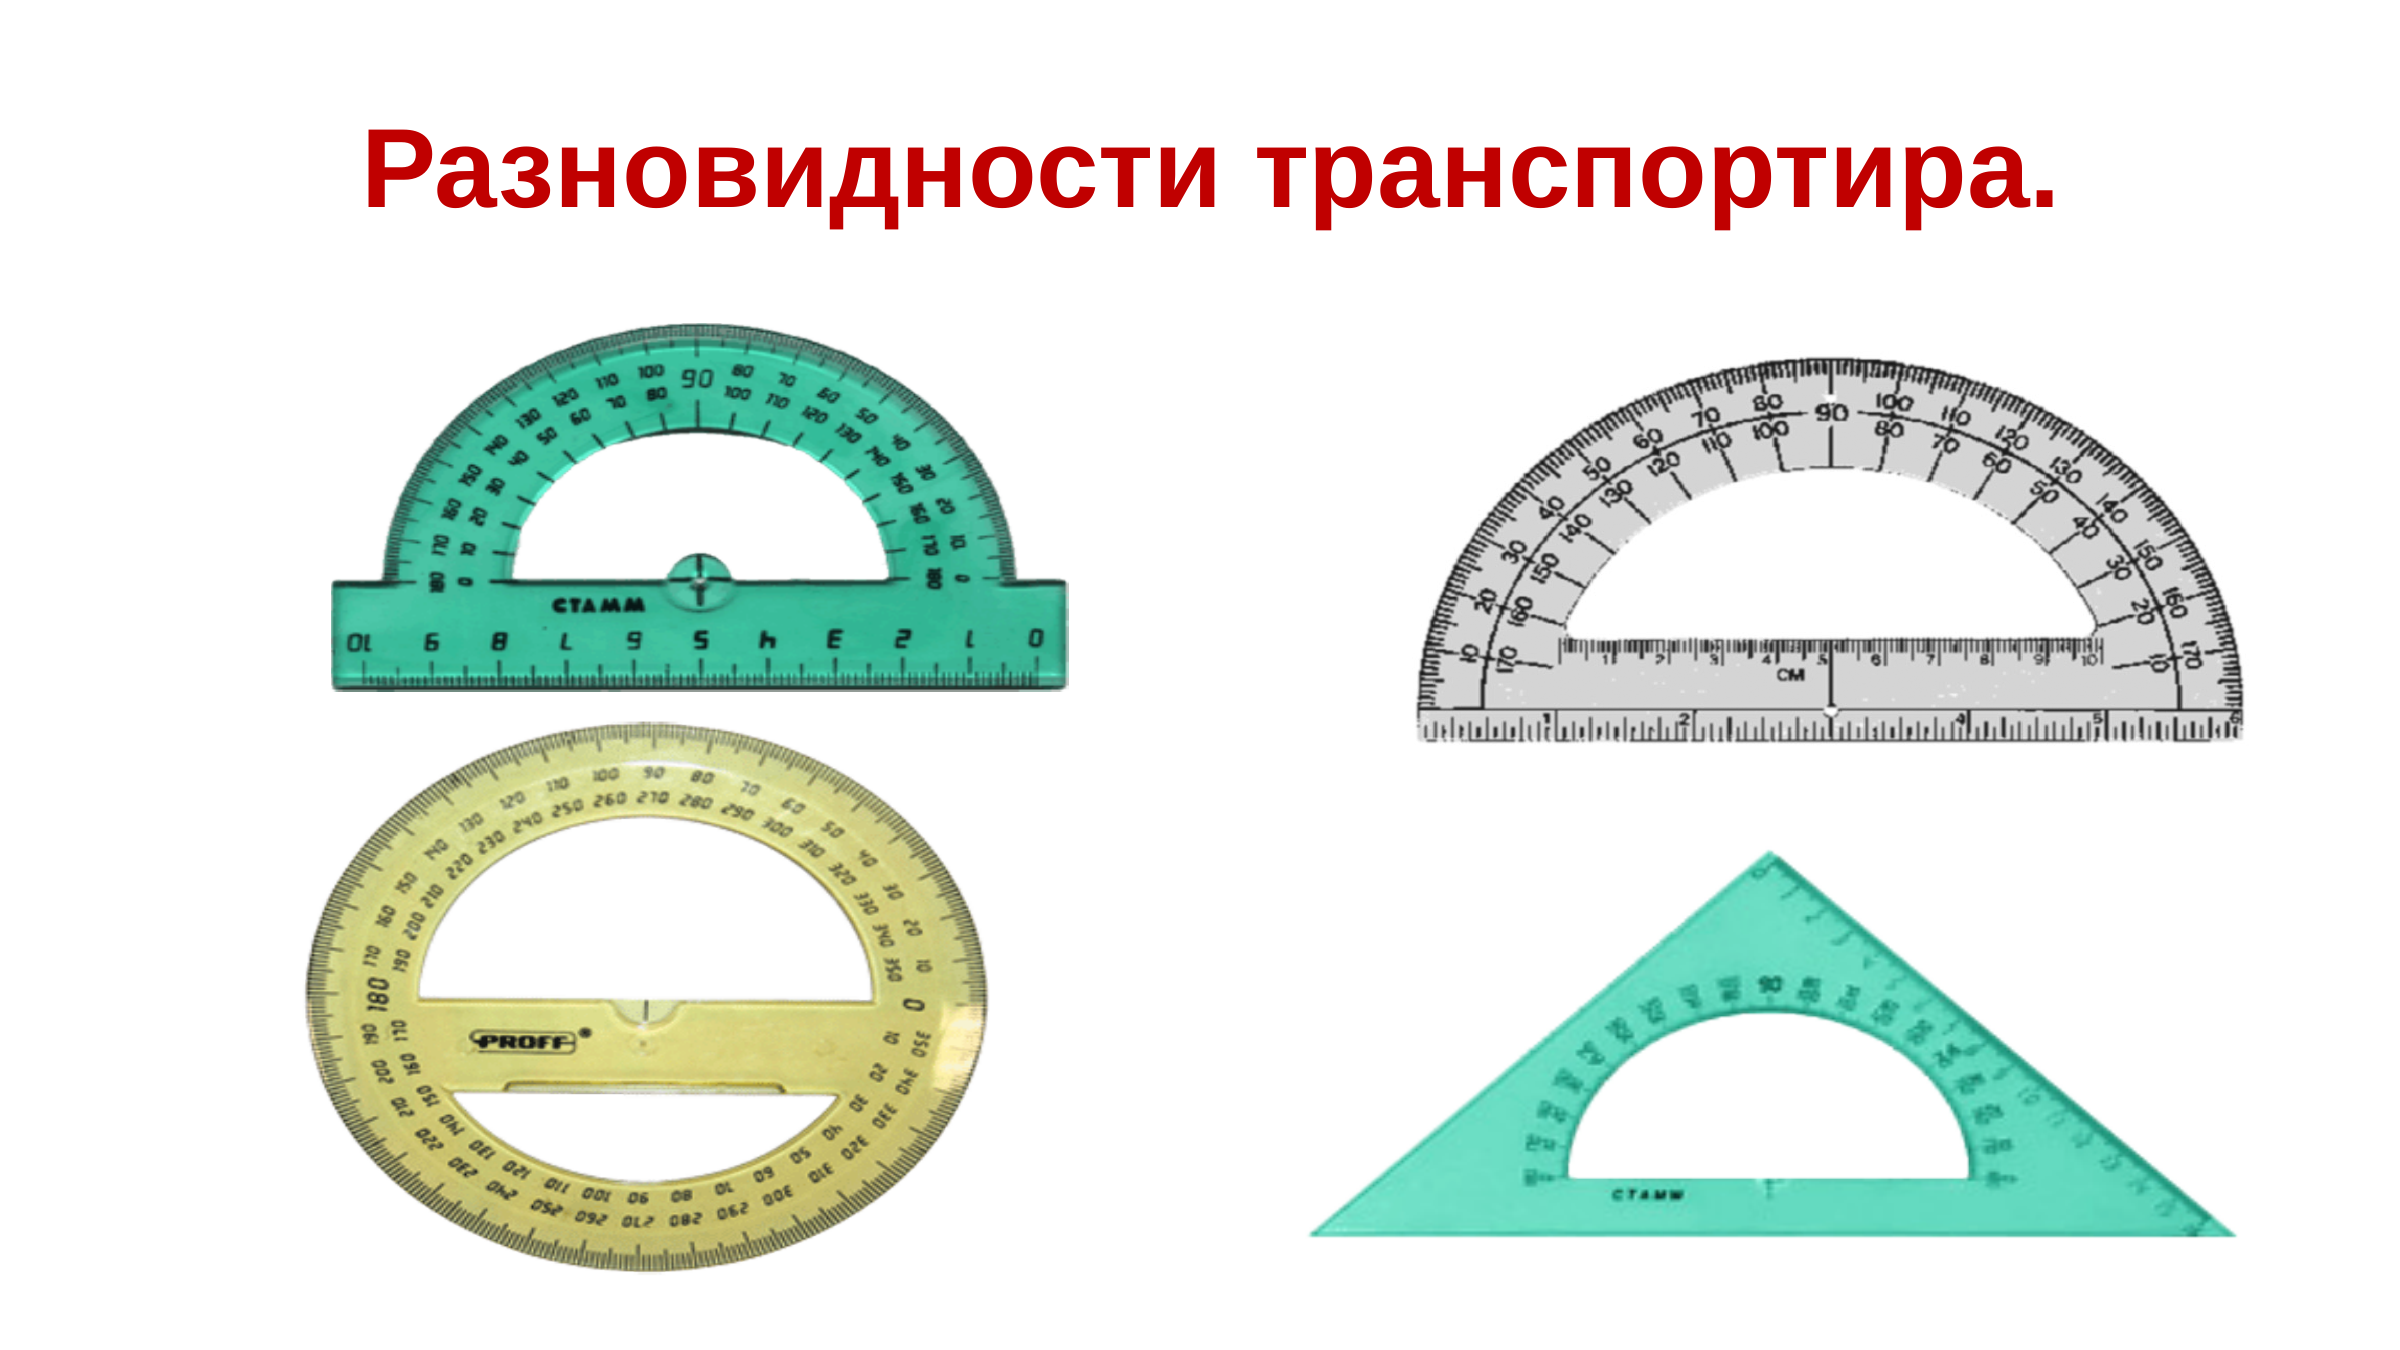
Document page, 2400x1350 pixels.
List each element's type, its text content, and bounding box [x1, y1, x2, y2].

picture [1299, 829, 2252, 1252]
text_box Разновидности транспортира. [339, 84, 2084, 241]
picture [330, 323, 1069, 692]
picture [1412, 351, 2249, 746]
picture [280, 702, 1013, 1294]
